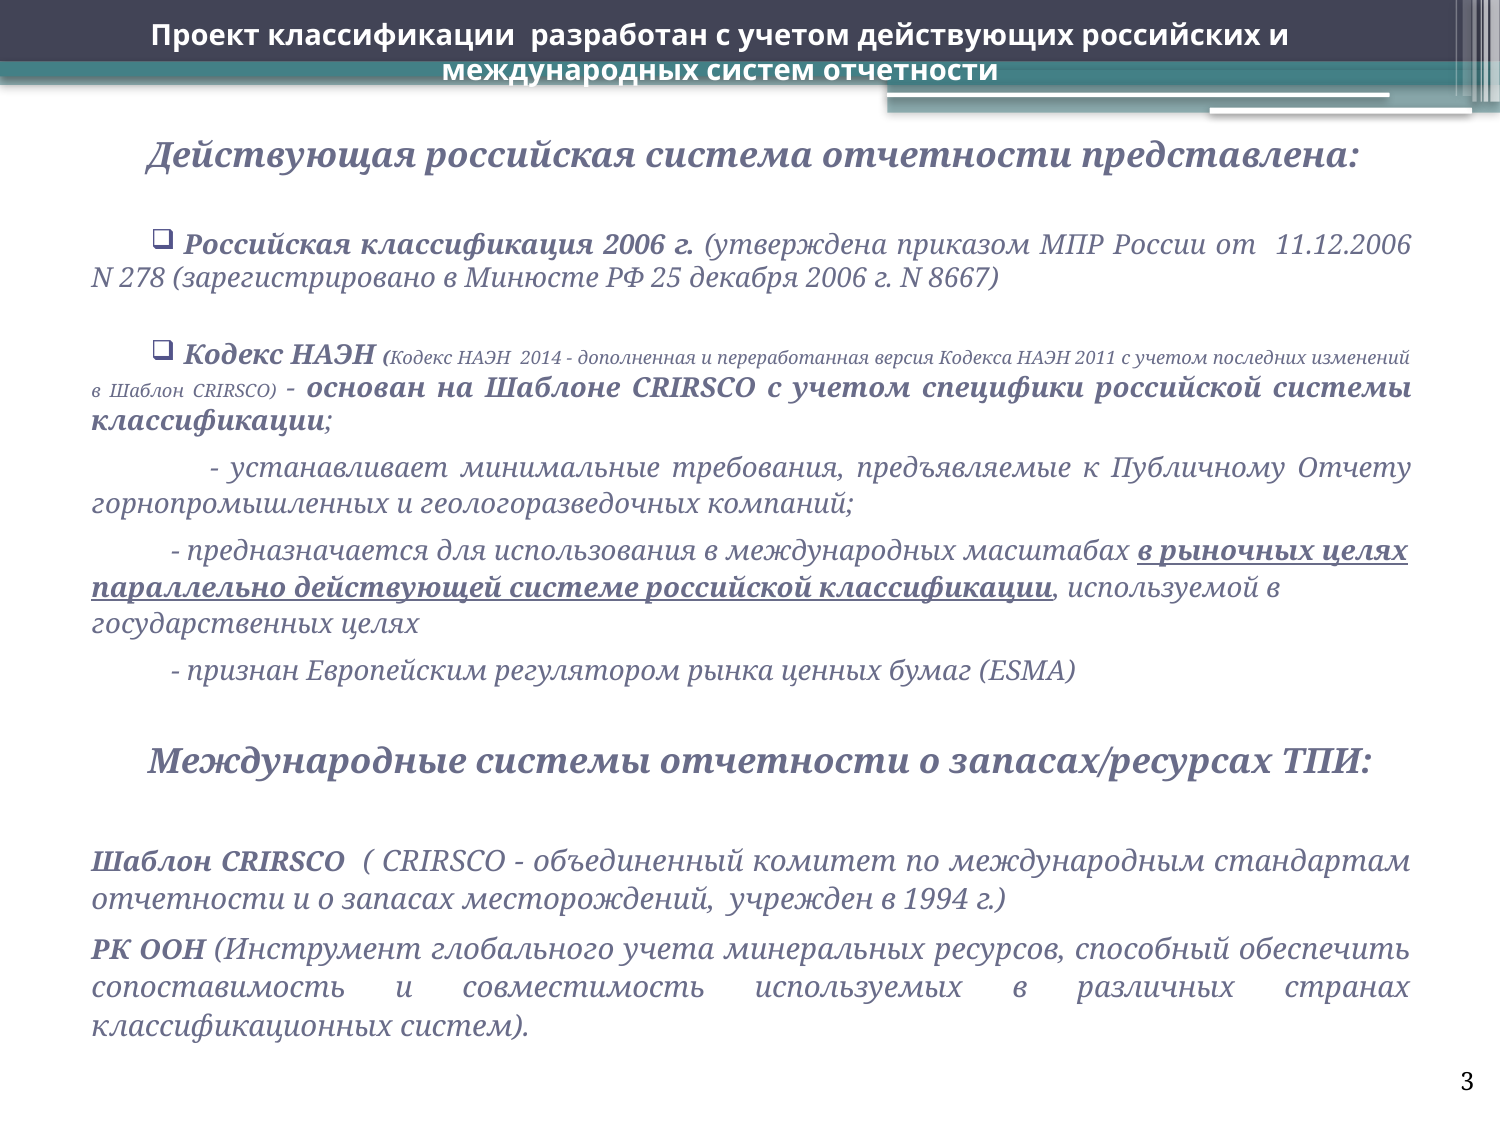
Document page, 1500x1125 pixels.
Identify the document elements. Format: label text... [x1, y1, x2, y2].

title Проект классификации разработан с учетом действующих российских и международных систем отчетности [17, 0, 1424, 102]
list Действующая российская система отчетности представлена: Российская классификация 2006 г. (утверждена приказом МПР России от 11.12.2006 N 278 (зарегистрировано в Минюсте РФ 25 декабря 2006 г. N 8667) Кодекс НАЭН (Кодекс НАЭН 2014 - дополненная и переработанная версия Кодекса НАЭН 2011 с учетом последних изменений в Шаблон CRIRSCO) - основан на Шаблоне CRIRSCO с учетом специфики российской системы классификации; - устанавливает минимальные требования, предъявляемые к Публичному Отчету горнопромышленных и геологоразведочных компаний; - предназначается для использования в международных масштабах в рыночных целях параллельно действующей системе российской классификации, используемой в государственных целях - признан Европейским регулятором рынка ценных бумаг (ESMA) Международные системы отчетности о запасах/ресурсах ТПИ: Шаблон CRIRSCO ( CRIRSCO - объединенный комитет по международным стандартам отчетности и о запасах месторождений, учрежден в 1994 г.) РК ООН (Инструмент глобального учета минеральных ресурсов, способный обеспечить сопоставимость и совместимость используемых в различных странах классификационных систем). [76, 125, 1427, 1055]
slide_number 3 [1364, 1046, 1490, 1107]
